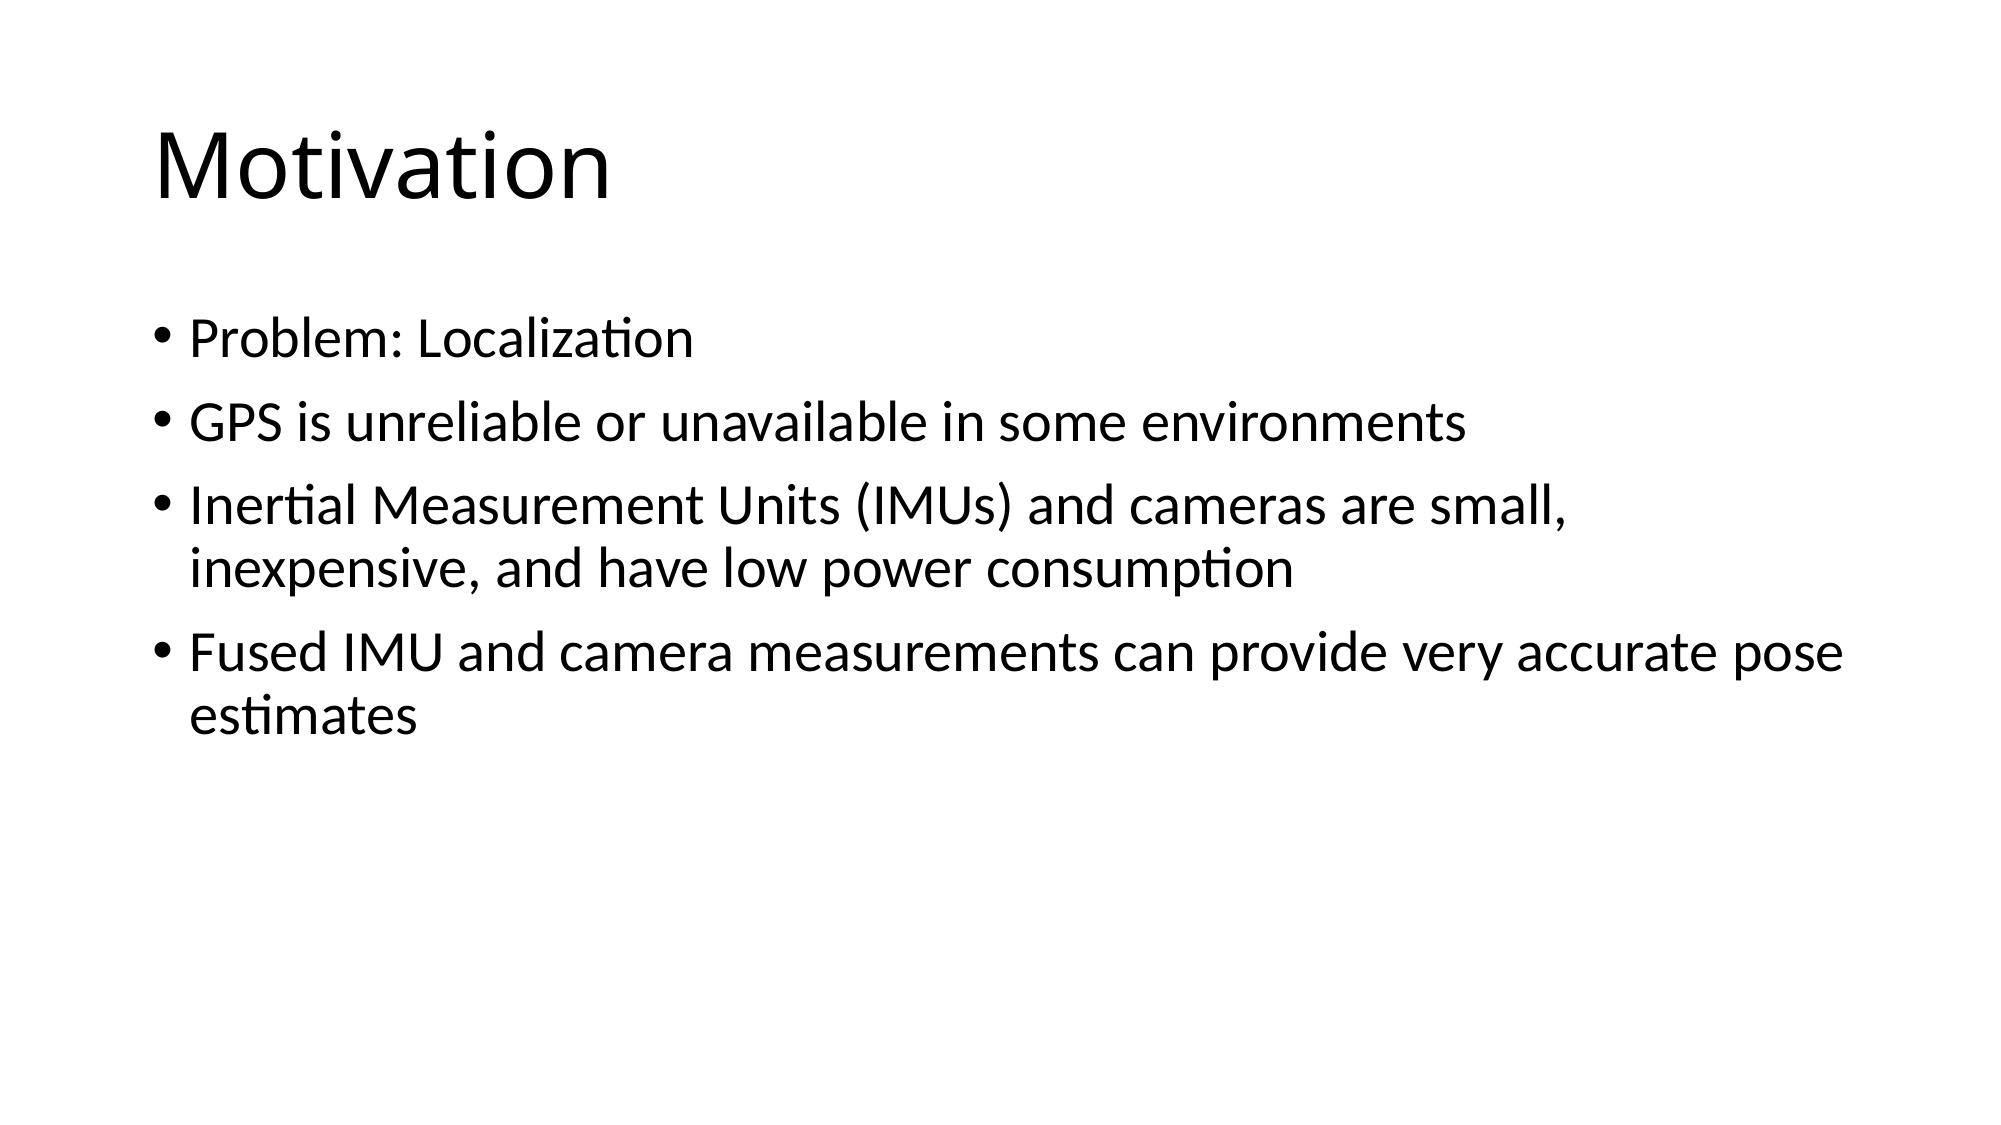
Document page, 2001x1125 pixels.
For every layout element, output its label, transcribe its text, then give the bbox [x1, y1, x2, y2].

list Problem: Localization GPS is unreliable or unavailable in some environments Inertial Measurement Units (IMUs) and cameras are small, inexpensive, and have low power consumption Fused IMU and camera measurements can provide very accurate pose estimates [137, 299, 1863, 1014]
title Motivation [137, 59, 1863, 278]
